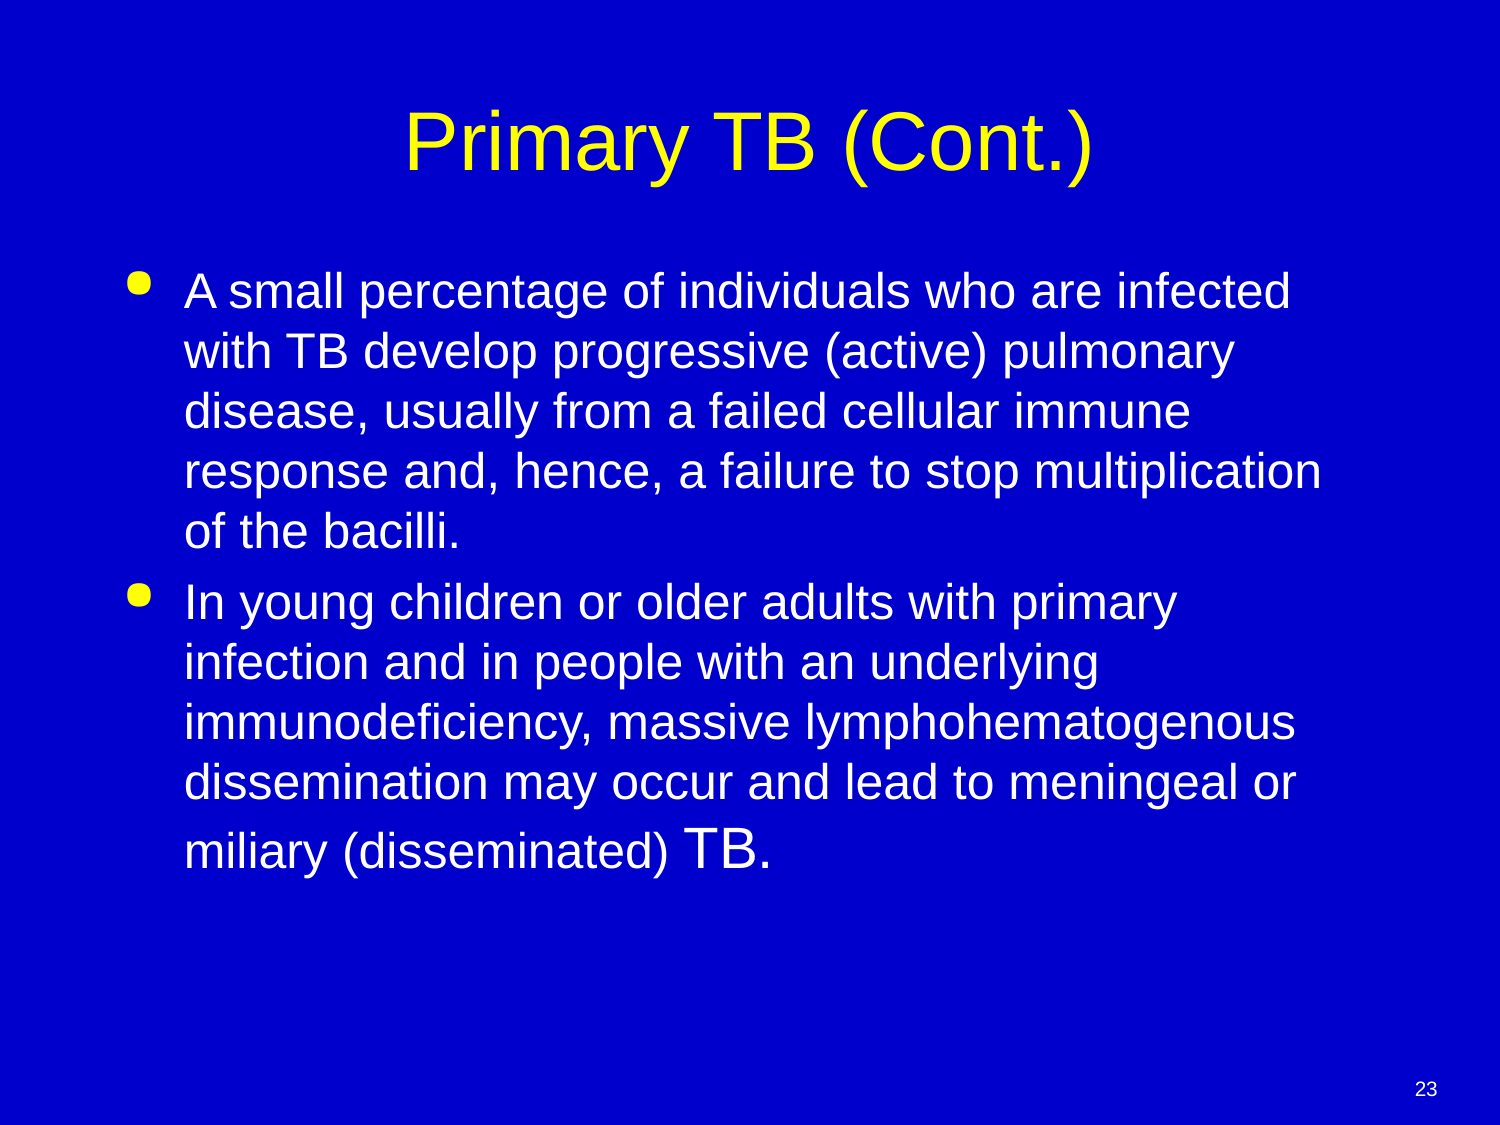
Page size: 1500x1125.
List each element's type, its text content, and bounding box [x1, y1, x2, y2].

title Primary TB (Cont.) [112, 37, 1388, 238]
list A small percentage of individuals who are infected with TB develop progressive (active) pulmonary disease, usually from a failed cellular immune response and, hence, a failure to stop multiplication of the bacilli. In young children or older adults with primary infection and in people with an underlying immunodeficiency, massive lymphohematogenous dissemination may occur and lead to meningeal or miliary (disseminated) TB. [111, 249, 1388, 982]
